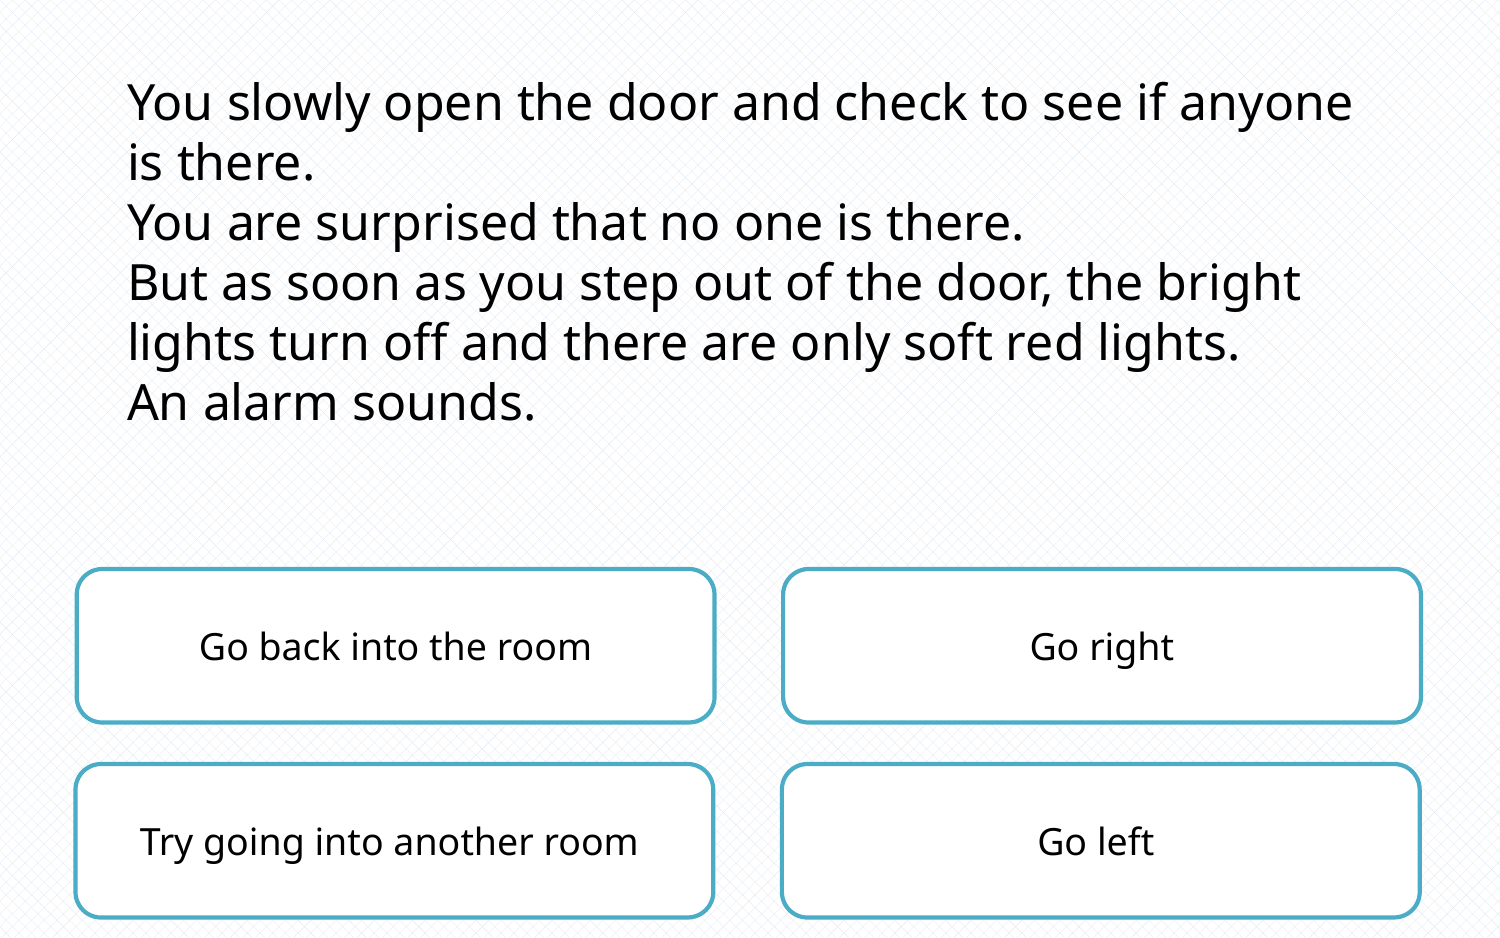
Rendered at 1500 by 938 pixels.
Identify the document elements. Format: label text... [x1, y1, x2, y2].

text_box Try going into another room [73, 761, 716, 920]
text_box You slowly open the door and check to see if anyone is there. You are surprised that no one is there. But as soon as you step out of the door, the bright lights turn off and there are only soft red lights. An alarm sounds. [112, 19, 1388, 481]
text_box Go left [779, 761, 1422, 920]
text_box Go back into the room [74, 566, 717, 725]
text_box Go right [781, 566, 1424, 725]
